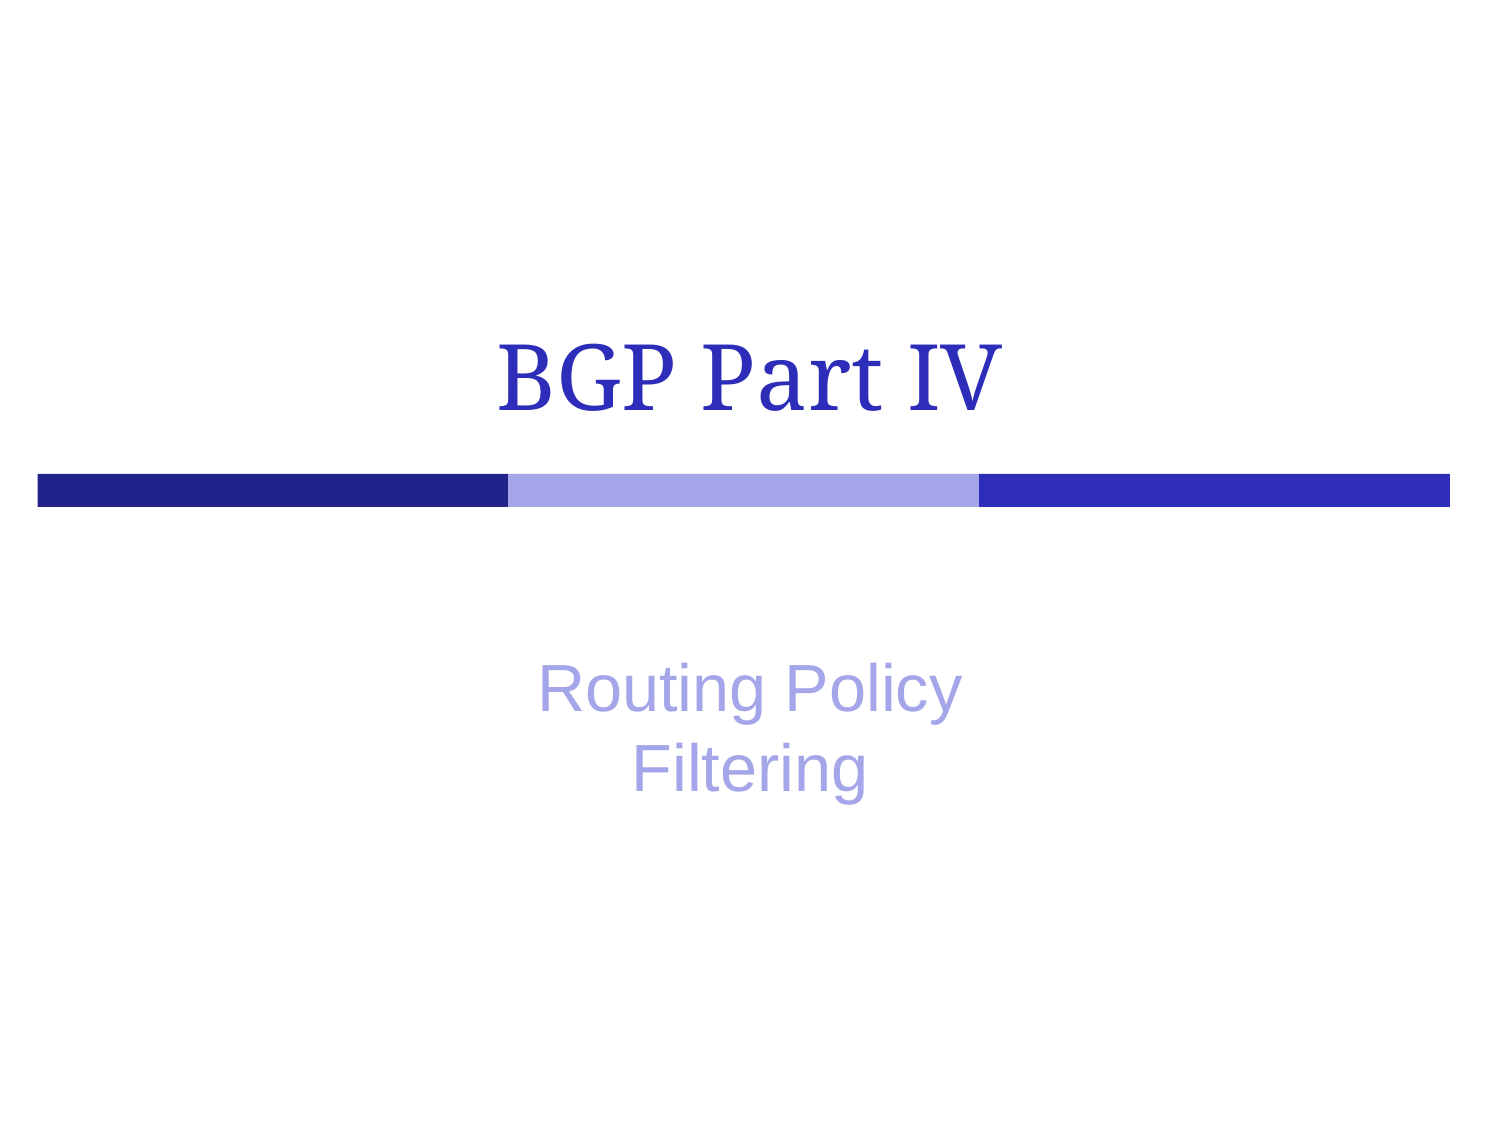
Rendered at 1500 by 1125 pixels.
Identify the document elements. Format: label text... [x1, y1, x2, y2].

subtitle Routing Policy Filtering [225, 637, 1275, 925]
title BGP Part IV [112, 264, 1388, 506]
